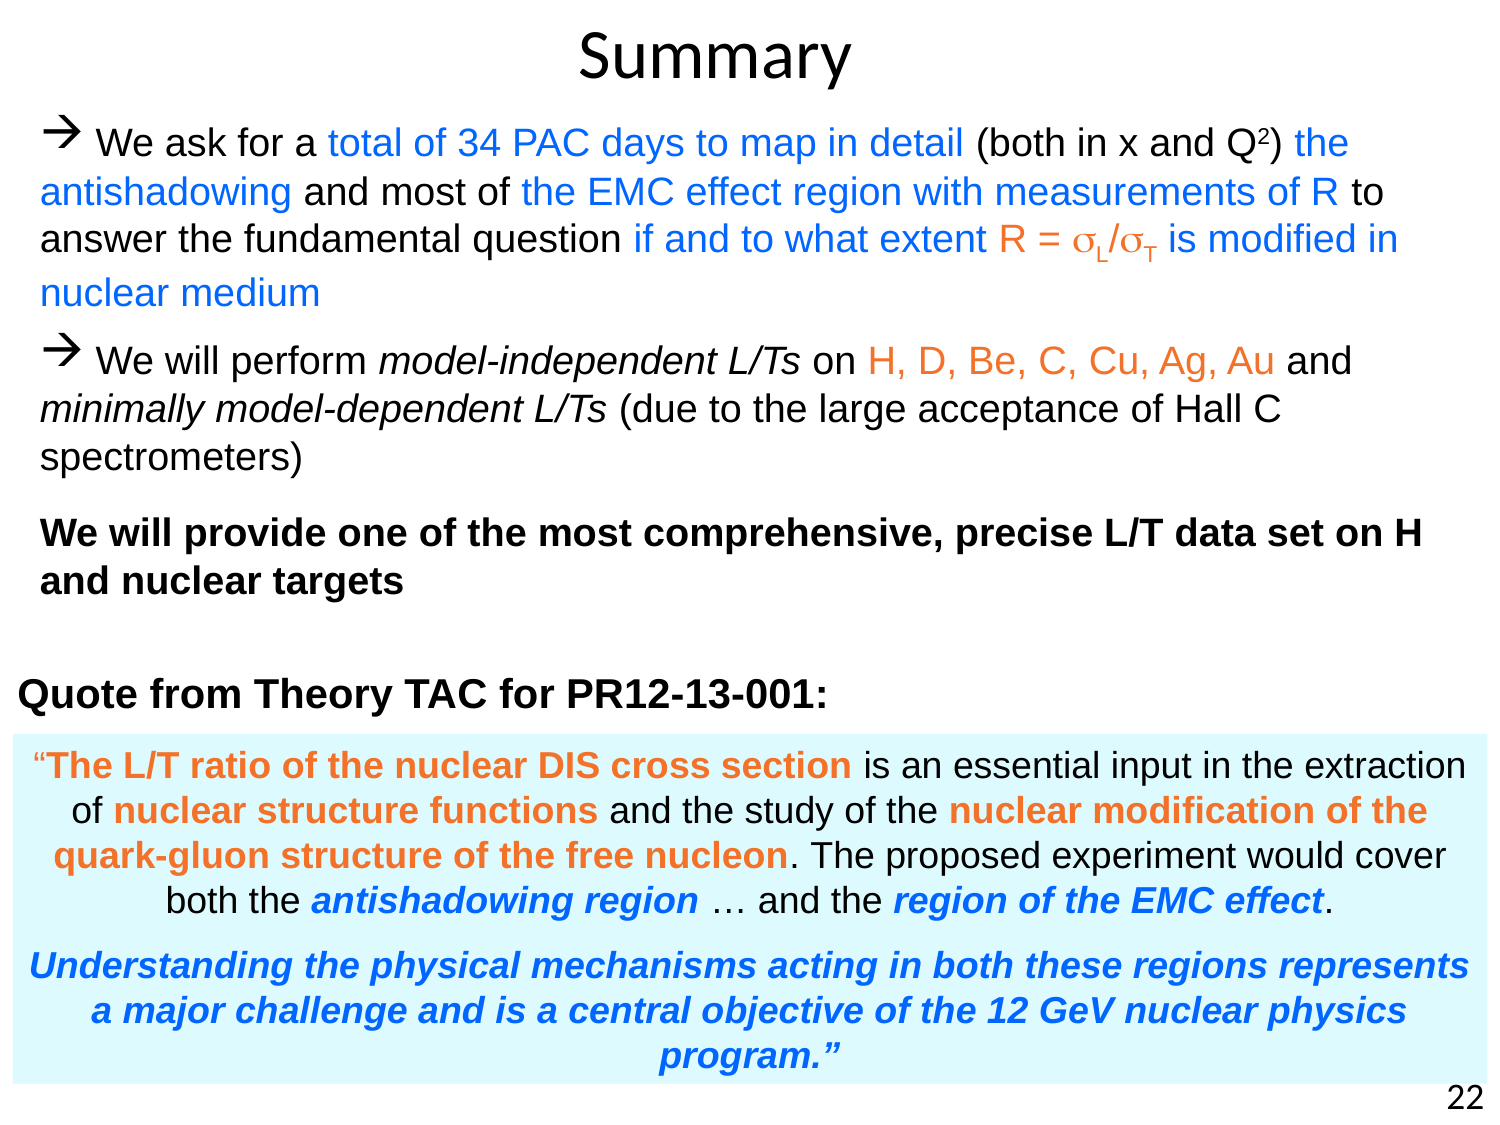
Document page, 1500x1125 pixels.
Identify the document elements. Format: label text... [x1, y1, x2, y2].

text_box Quote from Theory TAC for PR12-13-001: [2, 659, 845, 725]
text_box We will provide one of the most comprehensive, precise L/T data set on H and nuclear targets [24, 499, 1500, 610]
text_box “The L/T ratio of the nuclear DIS cross section is an essential input in the extraction of nuclear structure functions and the study of the nuclear modification of the quark-gluon structure of the free nucleon. The proposed experiment would cover both the antishadowing region … and the region of the EMC effect. Understanding the physical mechanisms acting in both these regions represents a major challenge and is a central objective of the 12 GeV nuclear physics program.” [12, 733, 1488, 1084]
text_box We will perform model-independent L/Ts on H, D, Be, C, Cu, Ag, Au and minimally model-dependent L/Ts (due to the large acceptance of Hall C spectrometers) [24, 320, 1500, 486]
text_box 22 [1431, 1064, 1500, 1125]
text_box Summary [564, 0, 868, 100]
text_box We ask for a total of 34 PAC days to map in detail (both in x and Q2) the antishadowing and most of the EMC effect region with measurements of R to answer the fundamental question if and to what extent R = sL/sT is modified in nuclear medium [24, 103, 1500, 320]
